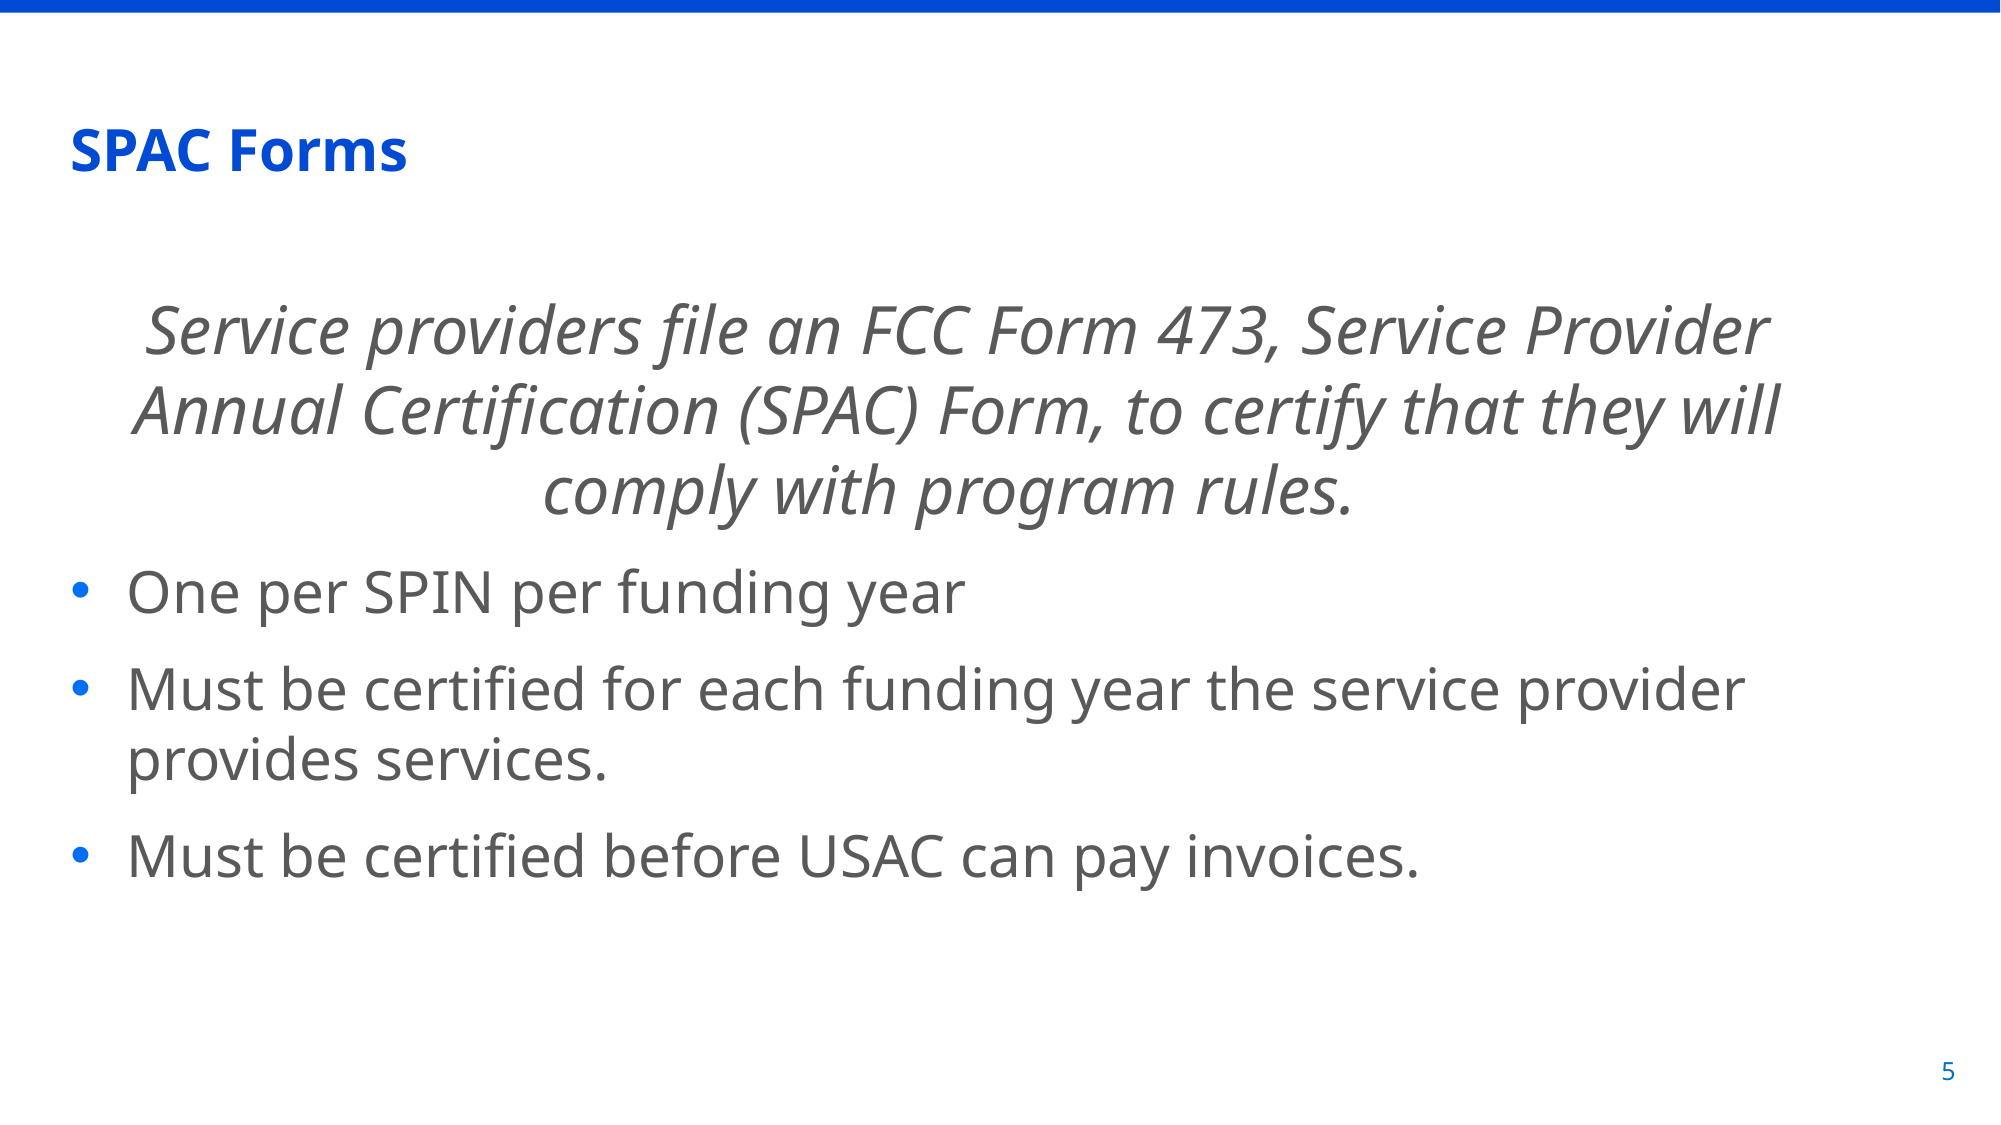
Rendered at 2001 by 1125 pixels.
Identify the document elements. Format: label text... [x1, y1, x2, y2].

title SPAC Forms [55, 113, 1863, 226]
list Service providers file an FCC Form 473, Service Provider Annual Certification (SPAC) Form, to certify that they will comply with program rules. One per SPIN per funding year Must be certified for each funding year the service provider provides services. Must be certified before USAC can pay invoices. [55, 280, 1863, 955]
slide_number 5 [1520, 1042, 1971, 1103]
